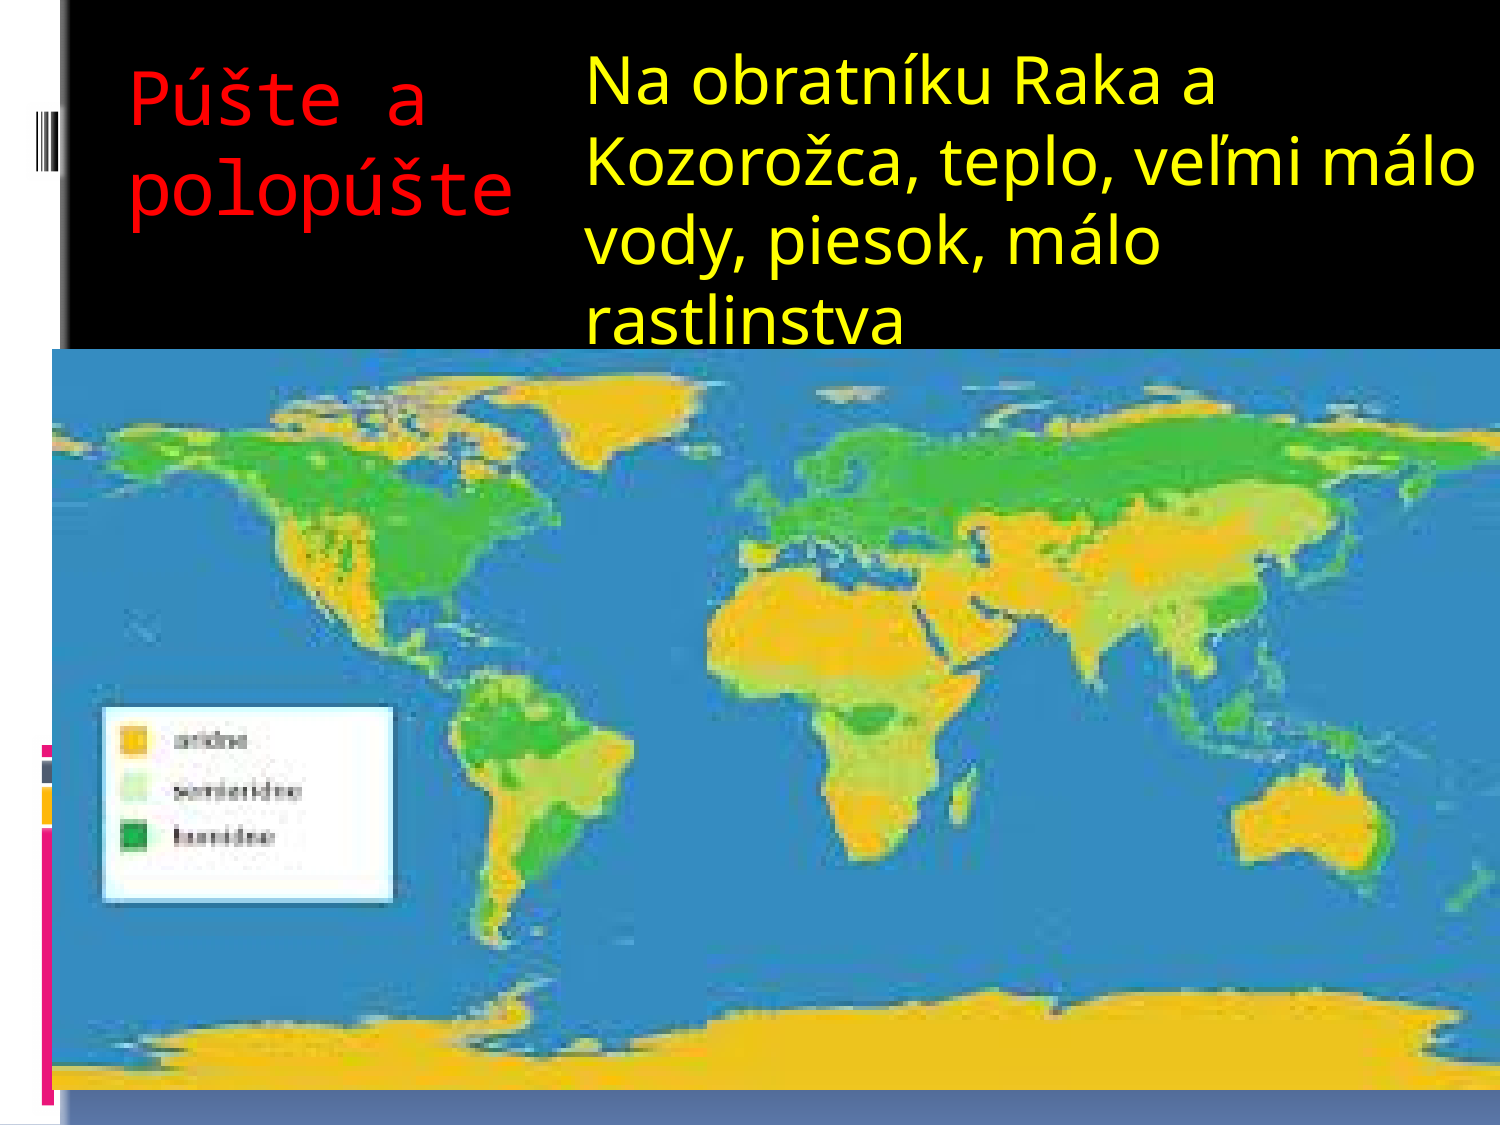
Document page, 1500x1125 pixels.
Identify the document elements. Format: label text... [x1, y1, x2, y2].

title Púšte a polopúšte [112, 44, 550, 236]
list Na obratníku Raka a Kozorožca, teplo, veľmi málo vody, piesok, málo rastlinstva [561, 30, 1500, 220]
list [52, 349, 1500, 1090]
